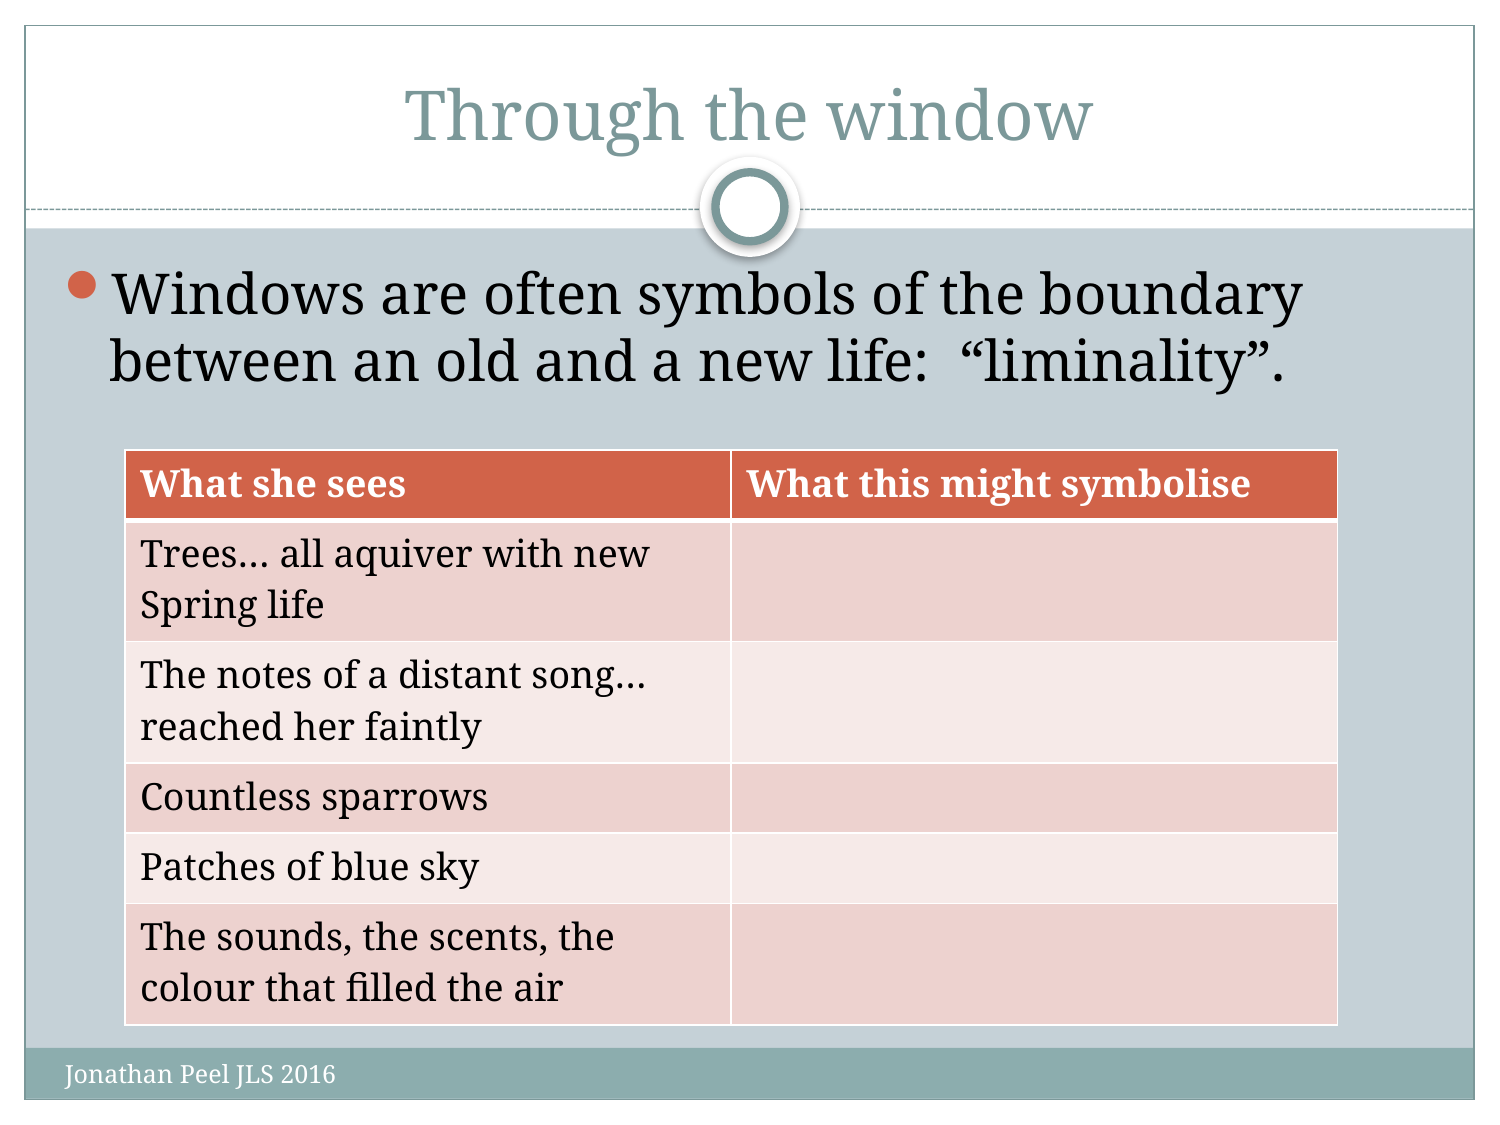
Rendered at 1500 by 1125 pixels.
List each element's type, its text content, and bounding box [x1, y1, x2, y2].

table_cell [732, 904, 1337, 1024]
table_cell [732, 834, 1337, 903]
table_cell Patches of blue sky [126, 834, 730, 903]
table_header What this might symbolise [732, 451, 1337, 518]
list Windows are often symbols of the boundary between an old and a new life: “liminality”. [49, 250, 1445, 1001]
table_cell [732, 764, 1337, 832]
table_cell [732, 642, 1337, 762]
footer Jonathan Peel JLS 2016 [50, 1051, 638, 1112]
table_cell The sounds, the scents, the colour that filled the air [126, 904, 730, 1024]
table_cell Trees… all aquiver with new Spring life [126, 523, 730, 641]
table_cell The notes of a distant song… reached her faintly [126, 642, 730, 762]
table_cell Countless sparrows [126, 764, 730, 832]
title Through the window [49, 37, 1450, 162]
table_cell [732, 523, 1337, 641]
table_header What she sees [126, 451, 730, 518]
